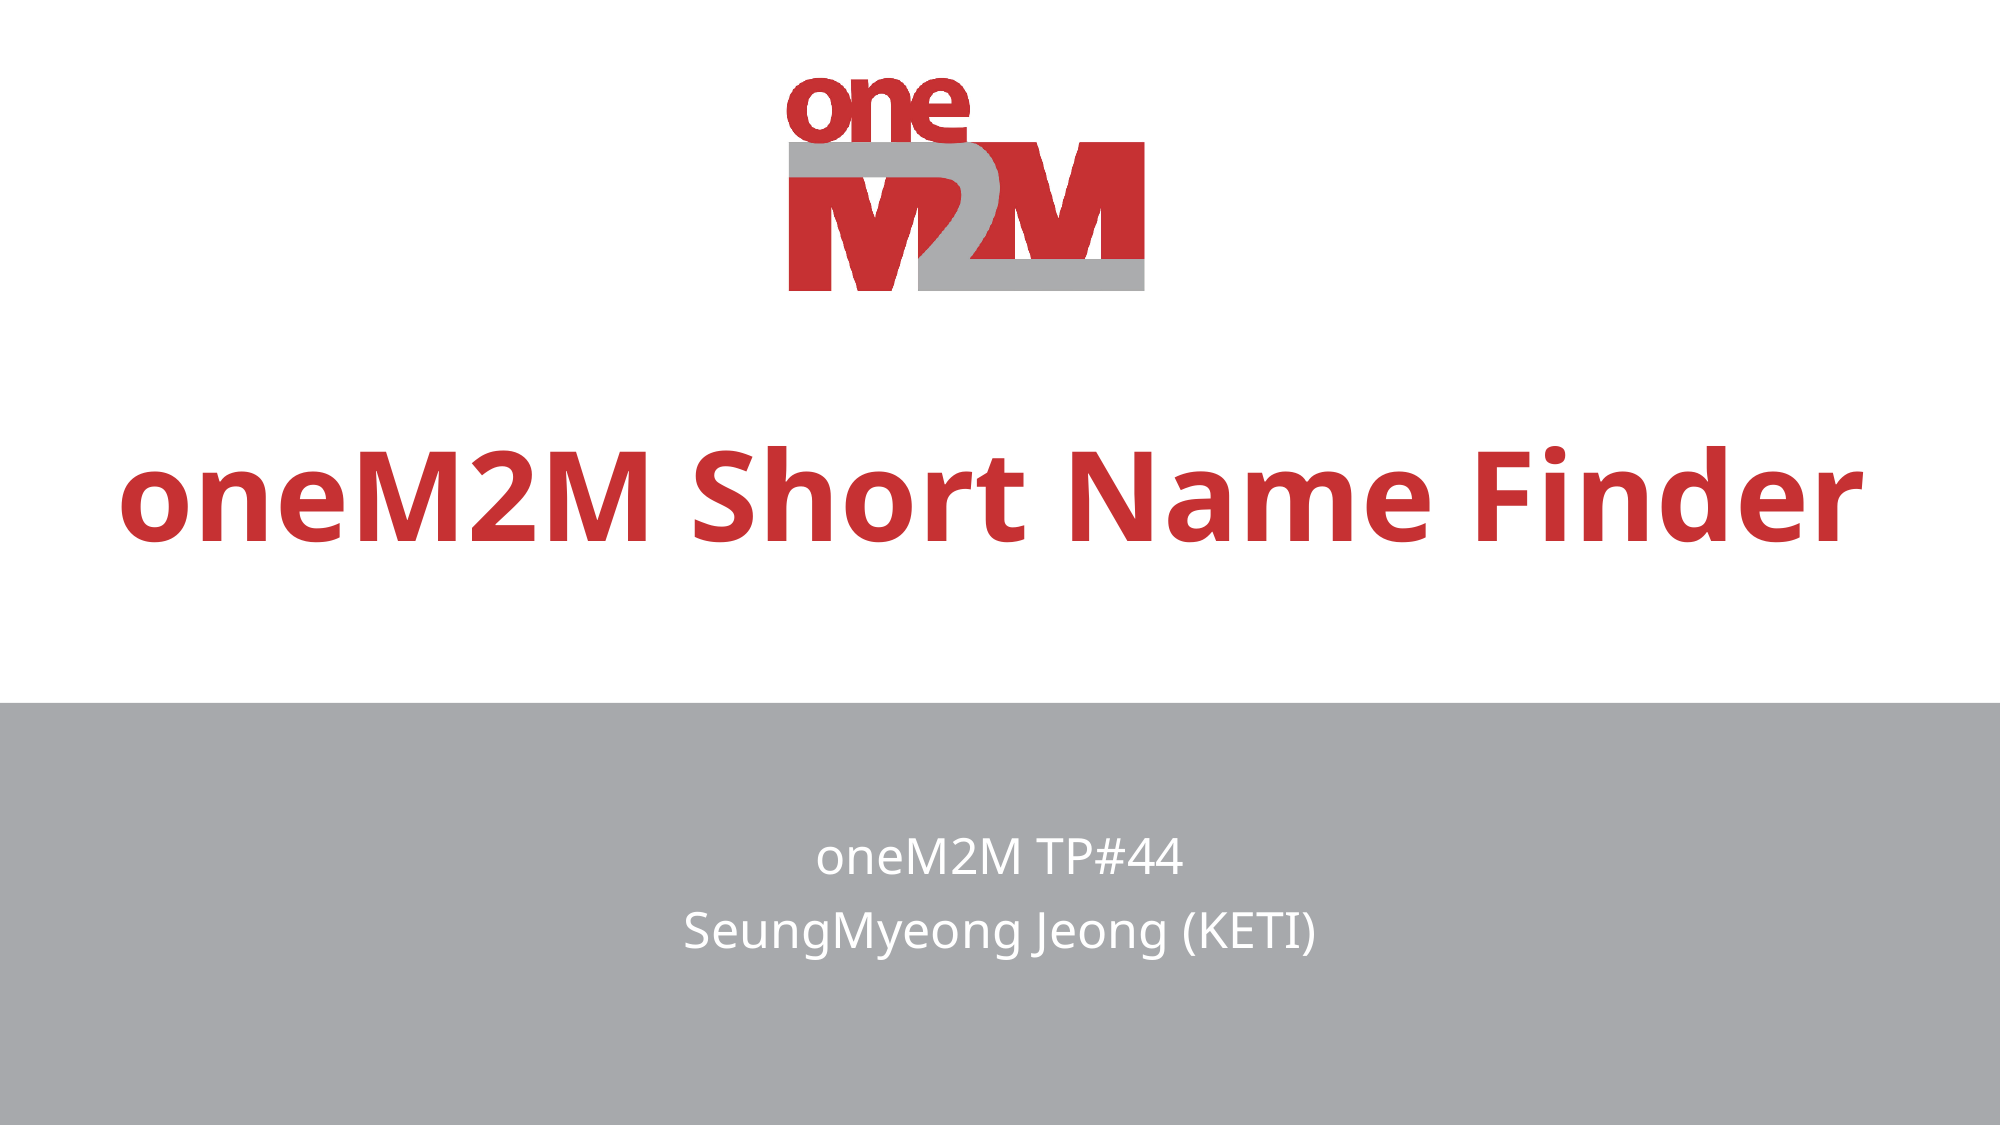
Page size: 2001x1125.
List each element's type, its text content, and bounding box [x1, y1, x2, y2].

picture [742, 31, 1189, 184]
subtitle oneM2M TP#44 SeungMyeong Jeong (KETI) [249, 823, 1750, 1096]
title oneM2M Short Name Finder [65, 184, 1919, 576]
